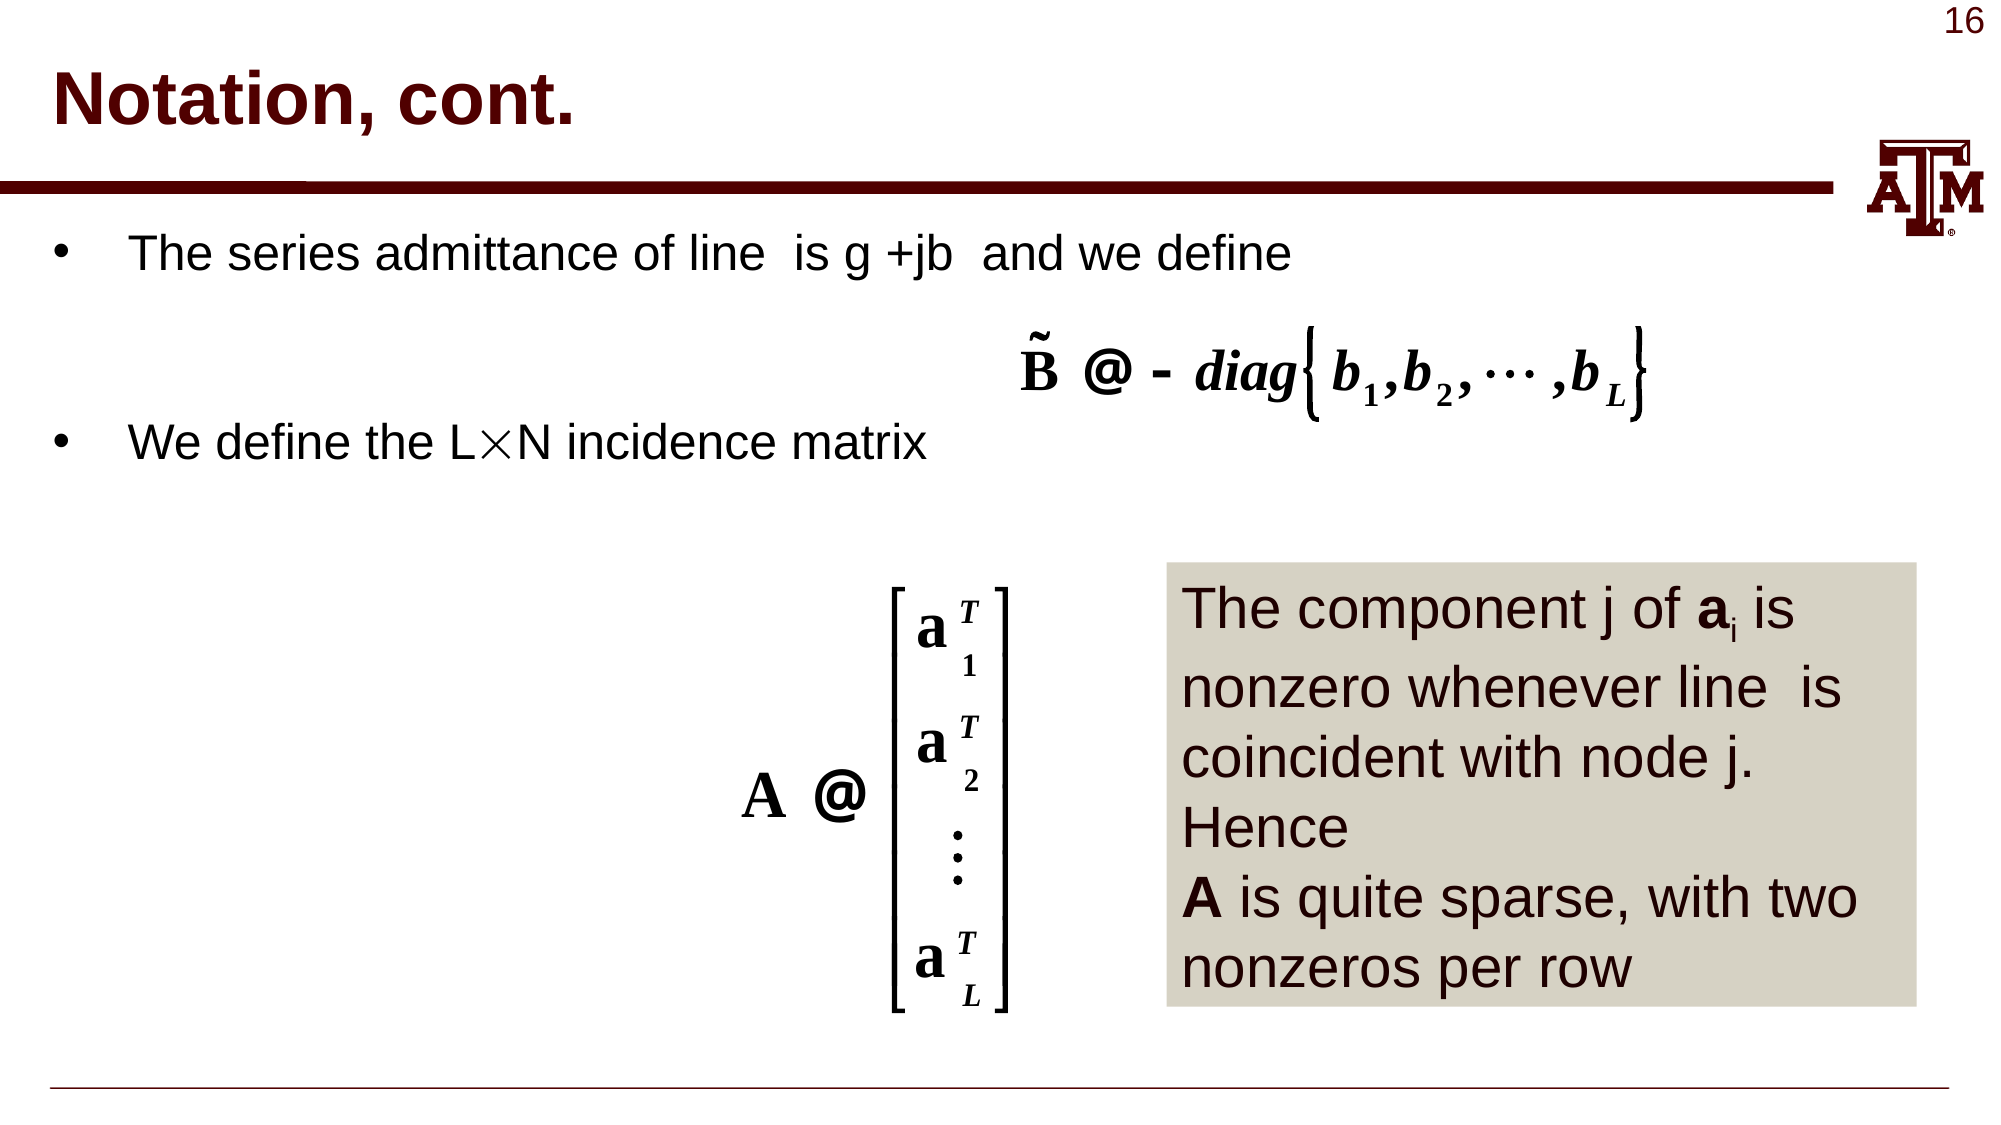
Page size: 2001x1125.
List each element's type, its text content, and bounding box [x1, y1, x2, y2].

picture [1850, 112, 2000, 263]
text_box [737, 582, 1024, 1017]
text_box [1018, 325, 1661, 425]
list The series admittance of line is g +jb and we define We define the LN incidence matrix [37, 212, 1826, 1063]
title Notation, cont. [37, 12, 1826, 188]
text_box The component j of ai is nonzero whenever line is coincident with node j. Hence A is quite sparse, with two nonzeros per row [1166, 562, 1917, 1007]
